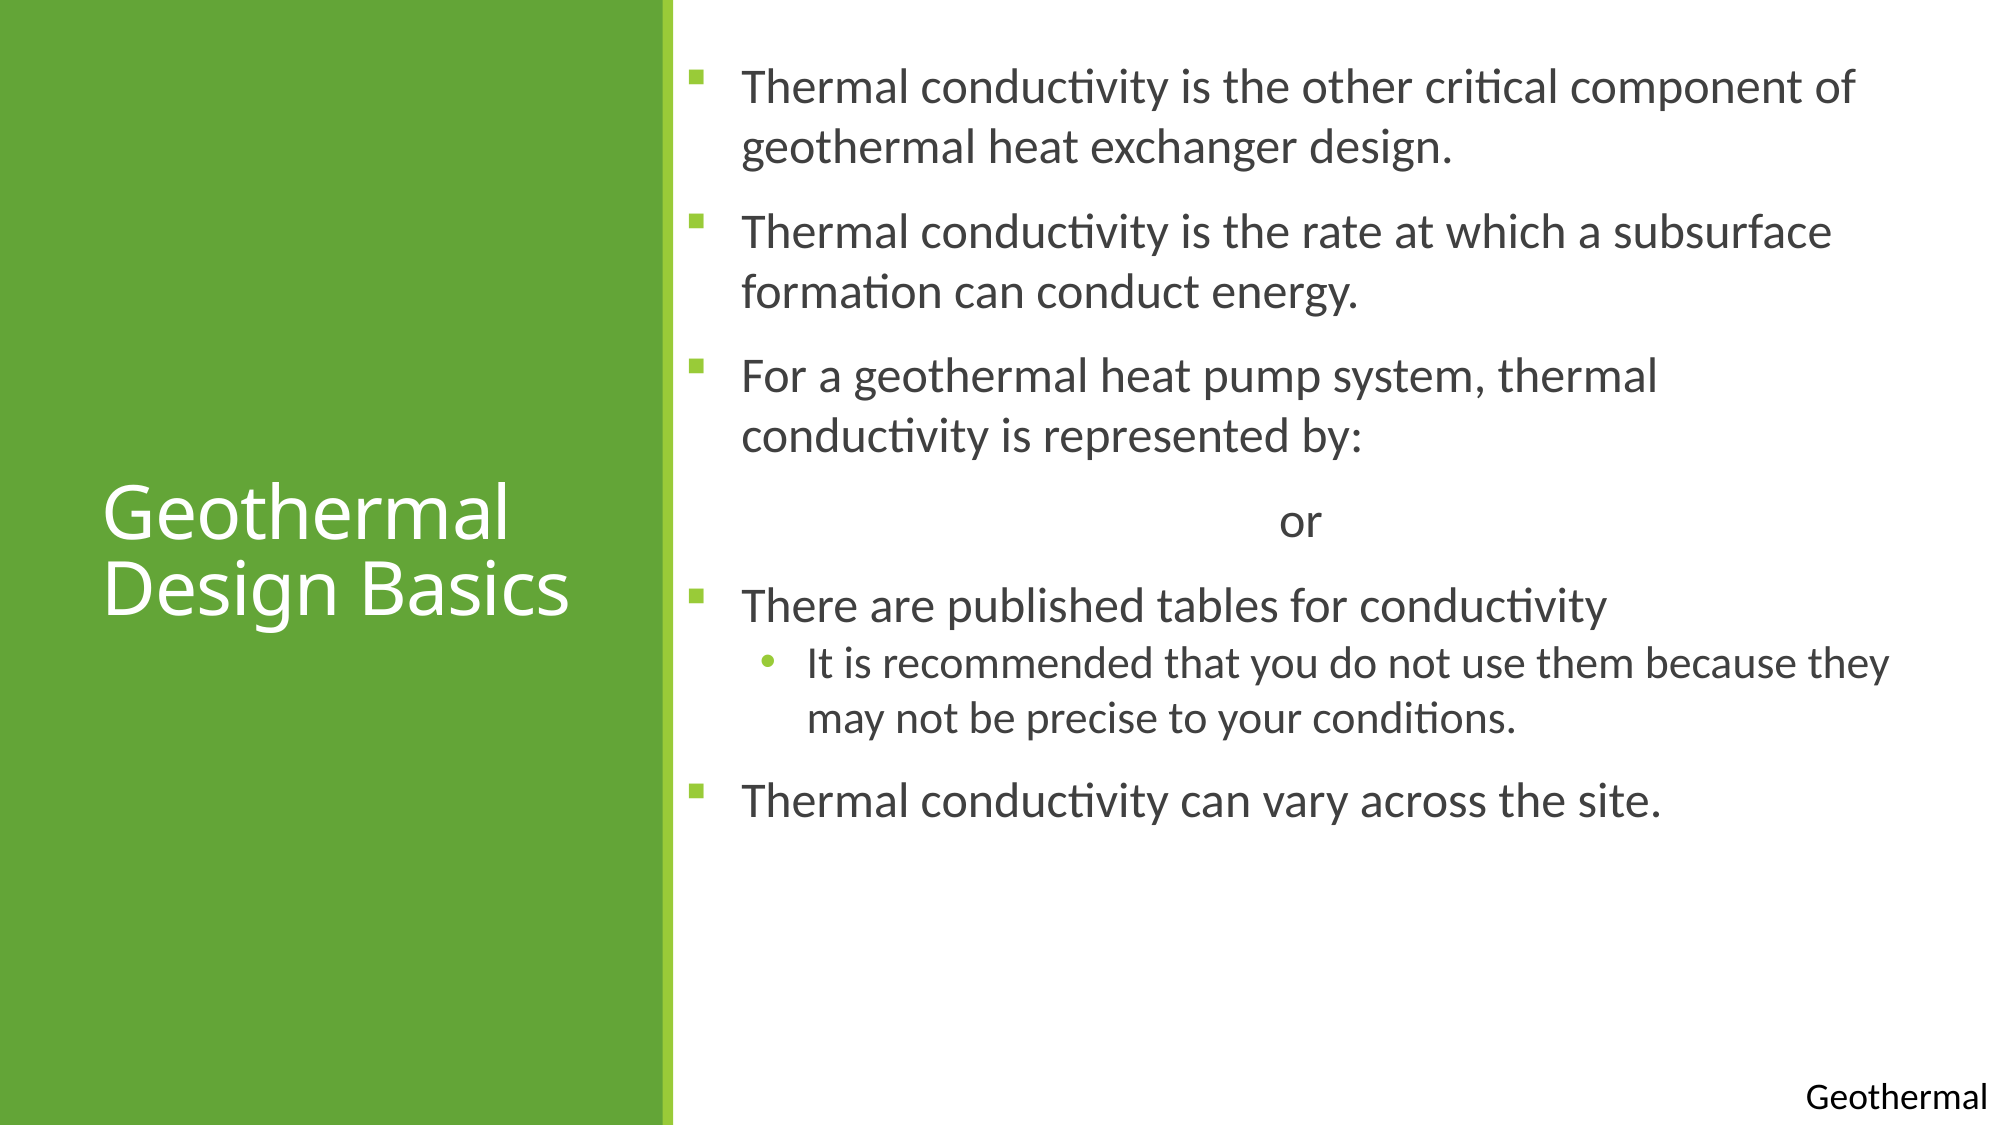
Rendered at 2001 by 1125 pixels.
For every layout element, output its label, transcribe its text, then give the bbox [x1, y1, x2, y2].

title Geothermal Design Basics [86, 263, 612, 639]
